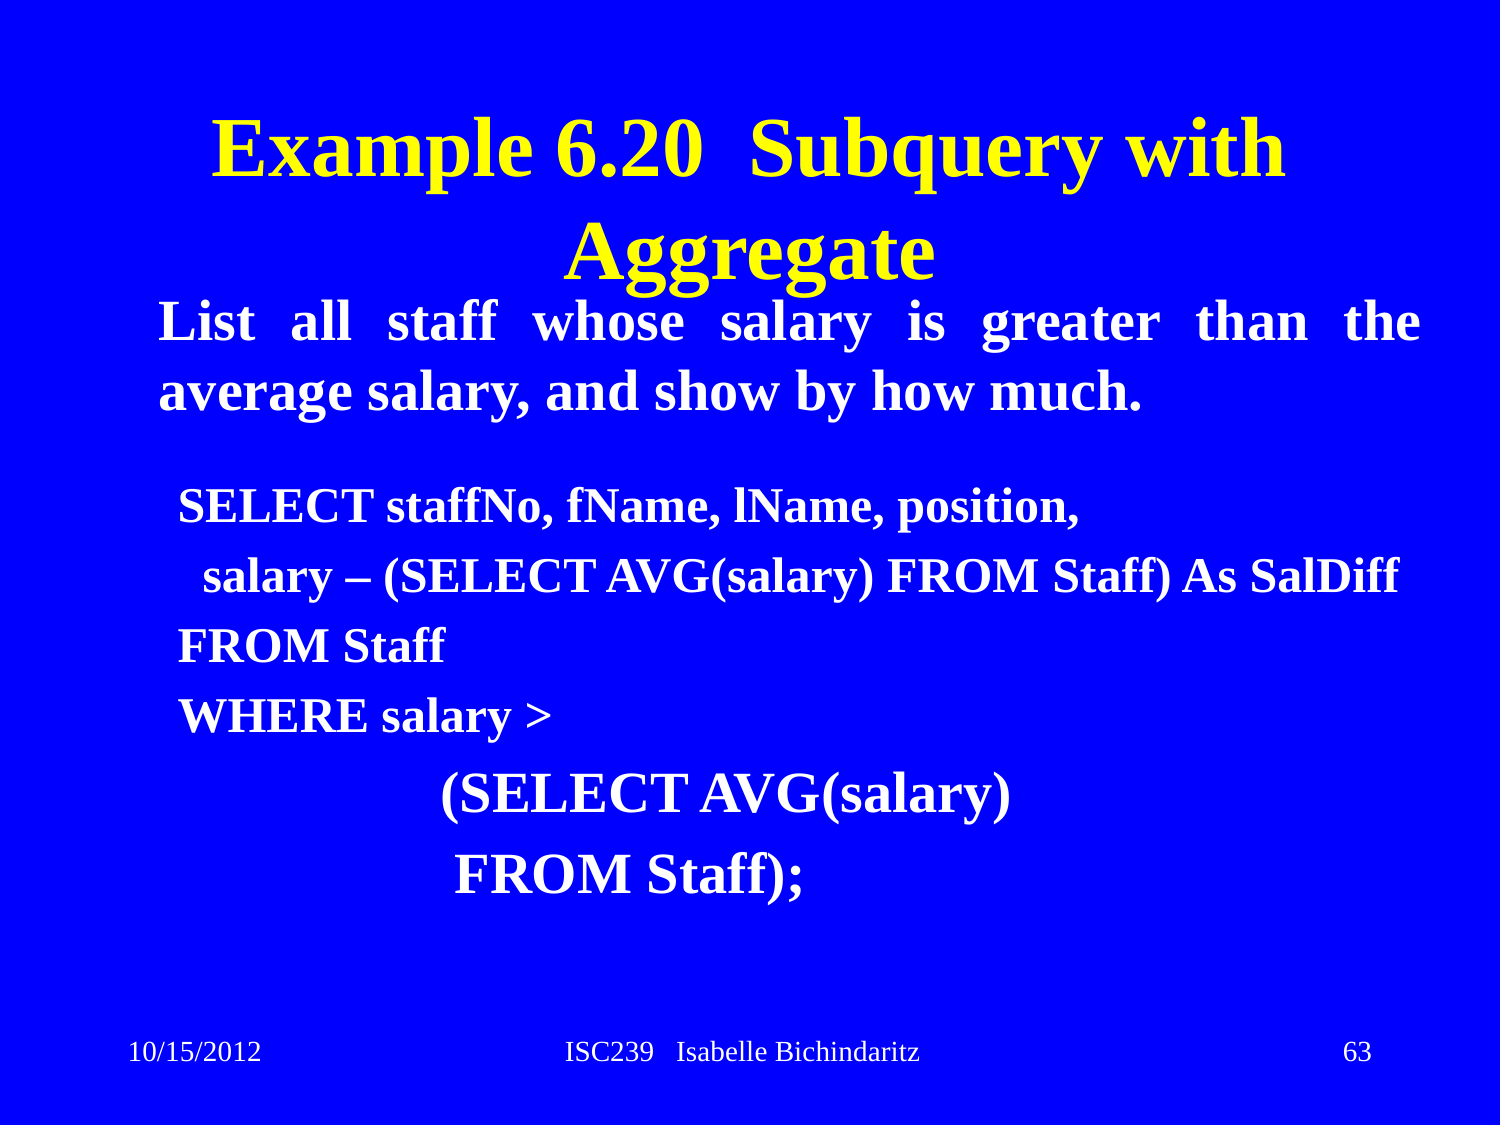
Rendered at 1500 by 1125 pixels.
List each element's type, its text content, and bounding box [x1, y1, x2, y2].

title Example 6.20 Subquery with Aggregate [112, 99, 1388, 274]
list List all staff whose salary is greater than the average salary, and show by how much. SELECT staffNo, fName, lName, position, salary – (SELECT AVG(salary) FROM Staff) As SalDiff FROM Staff WHERE salary > (SELECT AVG(salary) FROM Staff); [87, 274, 1438, 951]
slide_number 63 [1074, 1024, 1388, 1101]
footer ISC239 Isabelle Bichindaritz [512, 1024, 988, 1101]
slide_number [112, 1024, 426, 1101]
